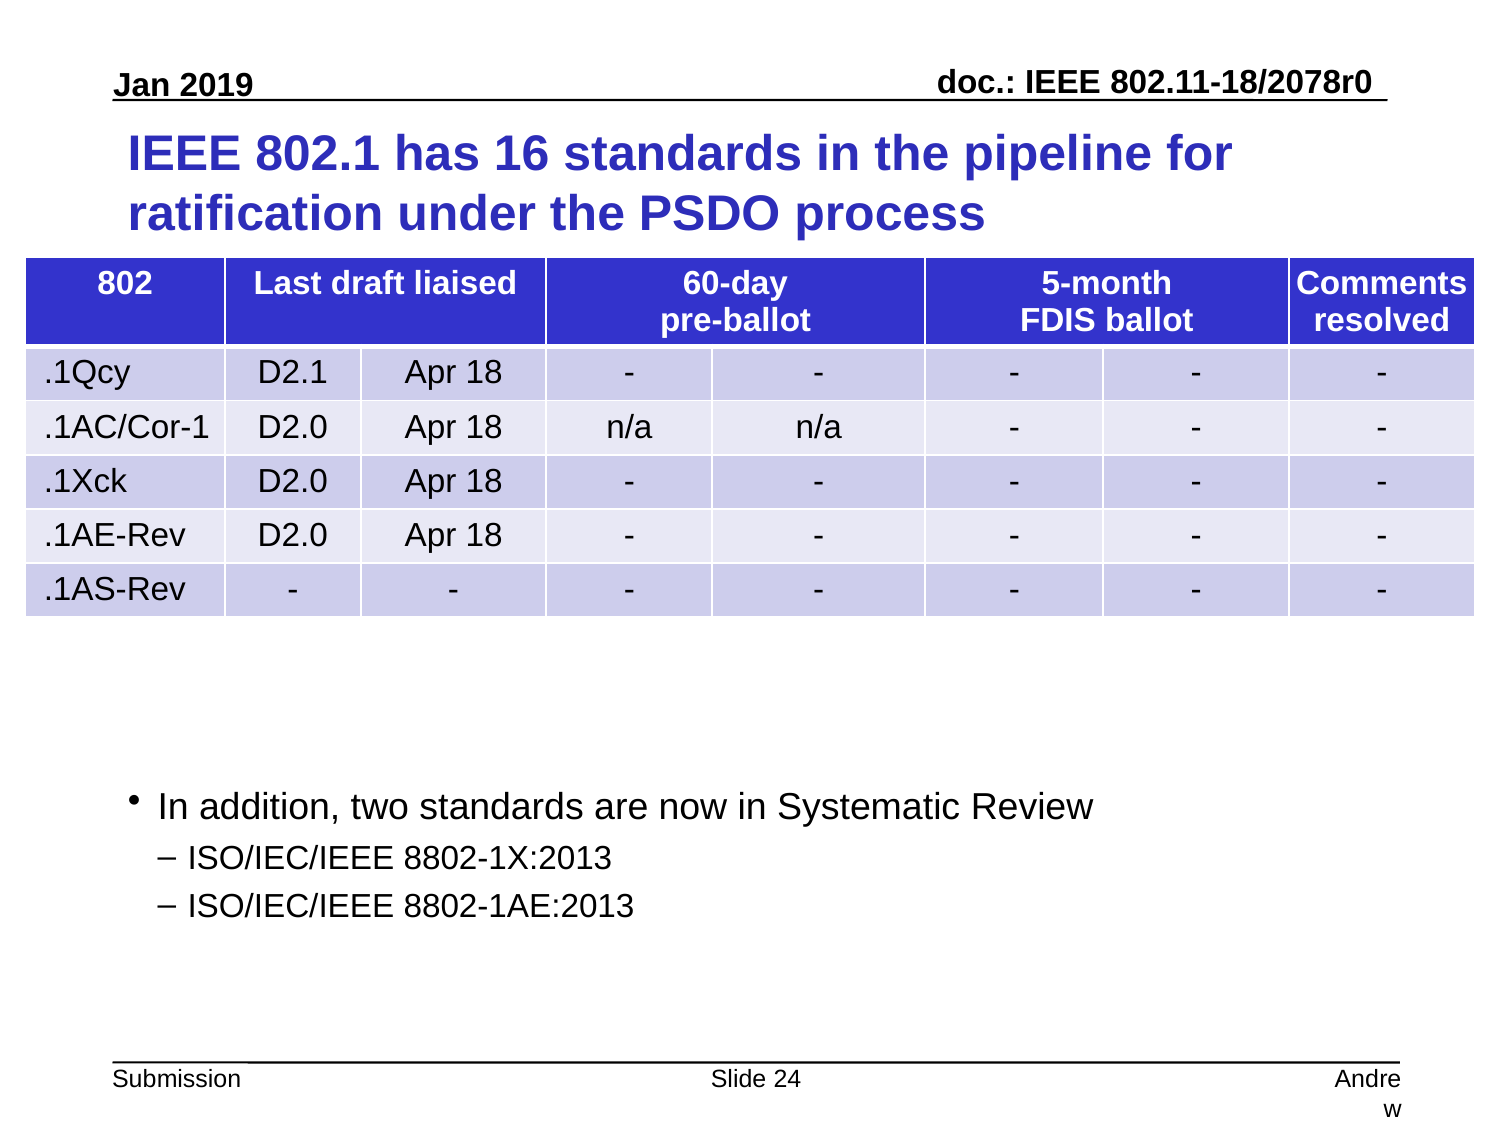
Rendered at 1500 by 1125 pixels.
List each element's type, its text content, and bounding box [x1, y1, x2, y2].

table_cell - [1104, 564, 1288, 616]
table_cell - [1104, 401, 1288, 454]
slide_number Slide 24 [709, 1061, 803, 1093]
footer Andrew Myles, Cisco [1320, 1061, 1402, 1093]
title IEEE 802.1 has 16 standards in the pipeline for ratification under the PSDO process [112, 112, 1388, 256]
table_cell - [1104, 510, 1288, 562]
table_header 5-month FDIS ballot [926, 258, 1288, 344]
table_cell D2.0 [226, 510, 360, 562]
table_cell Apr 18 [362, 401, 545, 454]
table_cell - [926, 401, 1102, 454]
table_cell - [1290, 564, 1474, 616]
table_cell - [926, 564, 1102, 616]
table_cell - [226, 564, 360, 616]
table_cell - [1290, 510, 1474, 562]
table_cell - [1290, 349, 1474, 400]
table_cell n/a [547, 401, 711, 454]
table_cell - [713, 510, 924, 562]
table_cell - [1104, 456, 1288, 508]
table_cell - [362, 564, 545, 616]
table_cell n/a [713, 401, 924, 454]
table_cell - [547, 564, 711, 616]
table_cell - [713, 456, 924, 508]
table_cell - [713, 349, 924, 400]
table_cell - [1290, 401, 1474, 454]
table_cell - [713, 564, 924, 616]
list In addition, two standards are now in Systematic Review ISO/IEC/IEEE 8802-1X:2013 ISO/IEC/IEEE 8802-1AE:2013 [112, 774, 1388, 1000]
table_cell - [547, 510, 711, 562]
table_cell Apr 18 [362, 349, 545, 400]
table_cell D2.0 [226, 401, 360, 454]
table_cell D2.0 [226, 456, 360, 508]
table_cell Apr 18 [362, 456, 545, 508]
table_cell - [1104, 349, 1288, 400]
table_cell - [926, 510, 1102, 562]
table_header Comments resolved [1290, 258, 1474, 344]
table_header 802 [26, 258, 224, 344]
table_cell - [926, 456, 1102, 508]
table_cell .1AC/Cor-1 [26, 401, 224, 454]
table_cell - [547, 349, 711, 400]
table_cell .1AE-Rev [26, 510, 224, 562]
table_cell .1Qcy [26, 349, 224, 400]
table_cell .1AS-Rev [26, 564, 224, 616]
table_cell - [926, 349, 1102, 400]
table_cell Apr 18 [362, 510, 545, 562]
table_cell .1Xck [26, 456, 224, 508]
table_header Last draft liaised [226, 258, 545, 344]
table_cell D2.1 [226, 349, 360, 400]
table_header 60-day pre-ballot [547, 258, 924, 344]
table_cell - [1290, 456, 1474, 508]
table_cell - [547, 456, 711, 508]
